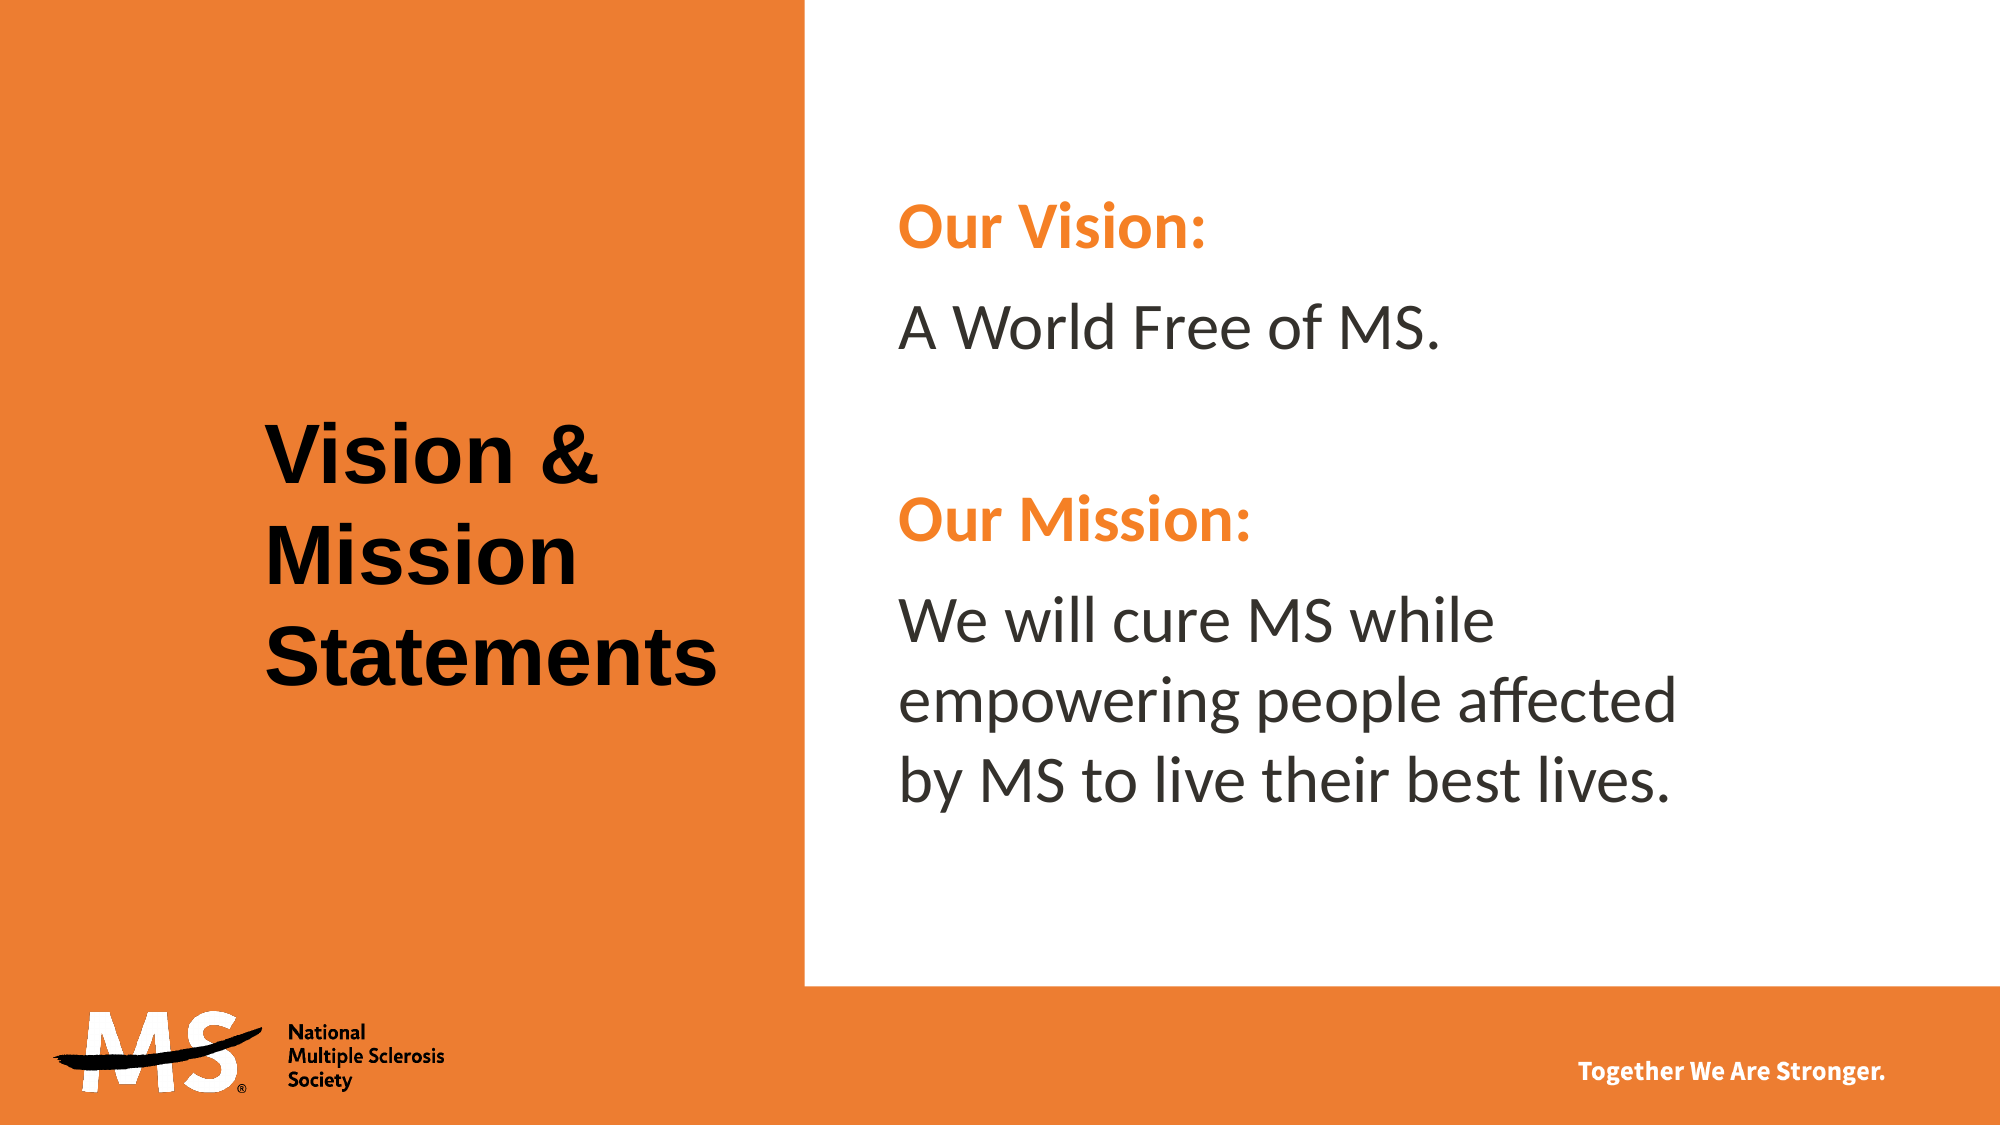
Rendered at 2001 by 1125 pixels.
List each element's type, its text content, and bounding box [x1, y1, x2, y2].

picture [53, 1011, 444, 1093]
list ​​Our Vision: A World Free of MS. Our Mission: We will cure MS while empowering people affected by MS to live their best lives. [887, 107, 1751, 962]
picture [1561, 1042, 1895, 1094]
title Vision & Mission Statements [249, 263, 765, 711]
